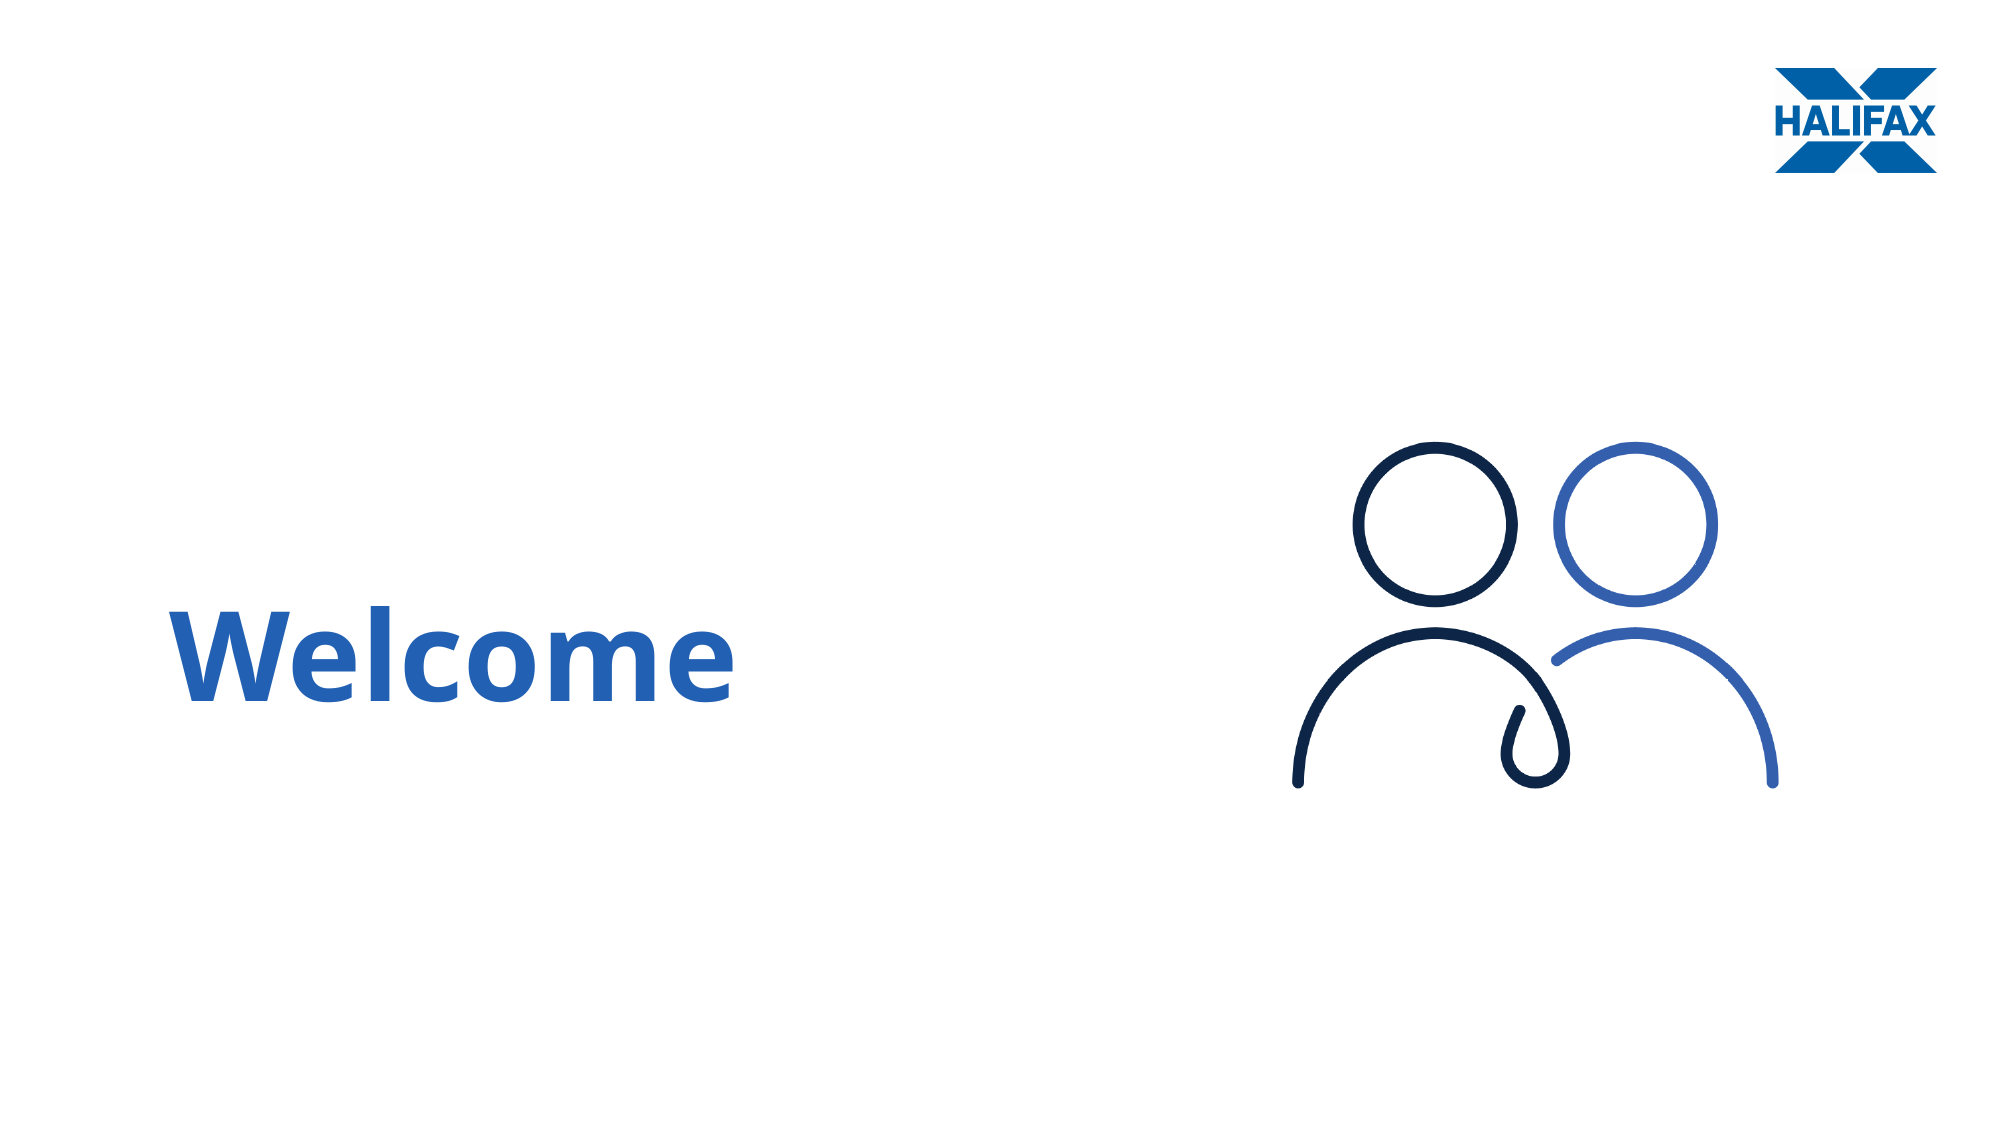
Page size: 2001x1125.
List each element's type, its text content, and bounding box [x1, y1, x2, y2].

picture [1775, 68, 1937, 173]
picture [1214, 327, 1856, 972]
list Welcome [154, 568, 1000, 731]
